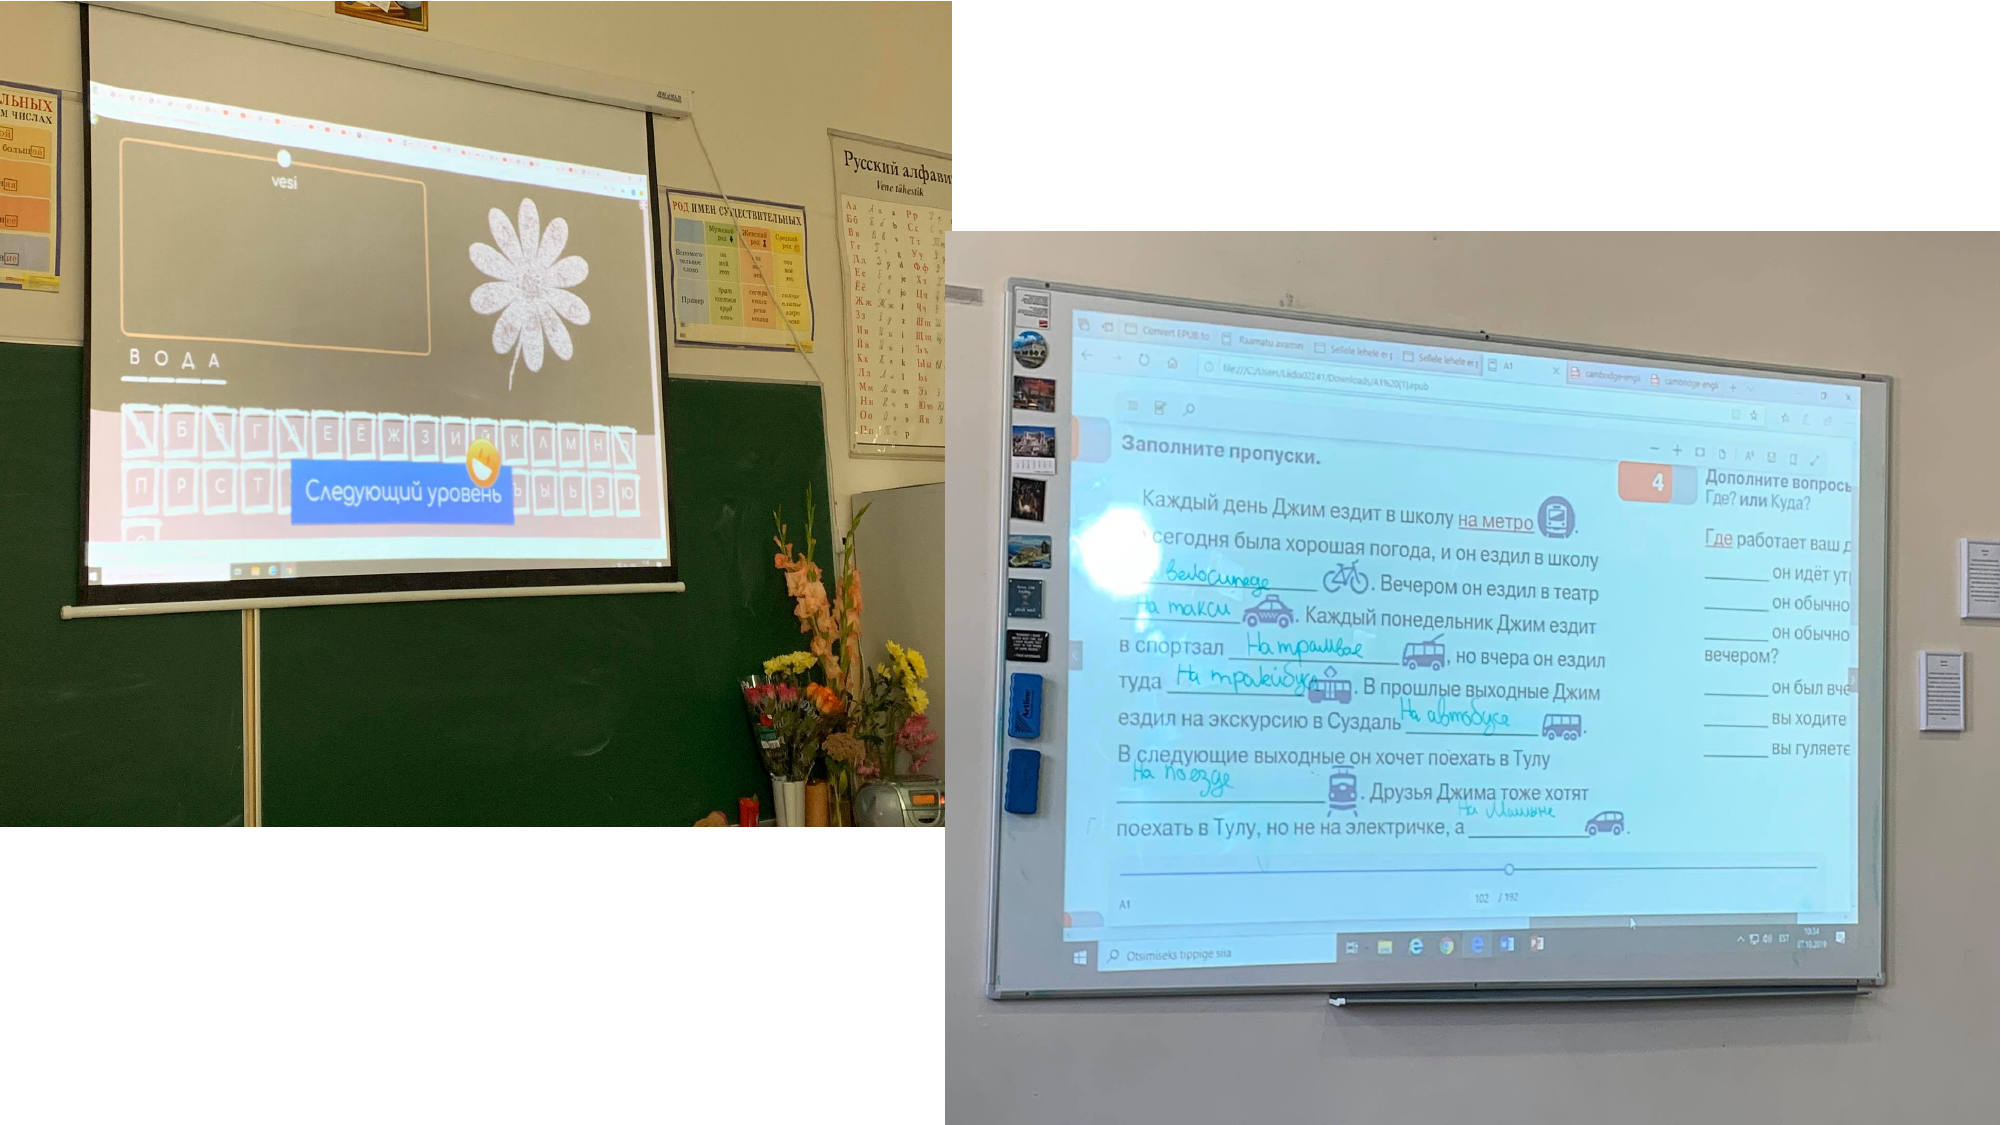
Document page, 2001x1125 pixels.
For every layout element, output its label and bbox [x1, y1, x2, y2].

list [0, 1, 952, 827]
picture [945, 231, 2000, 1125]
